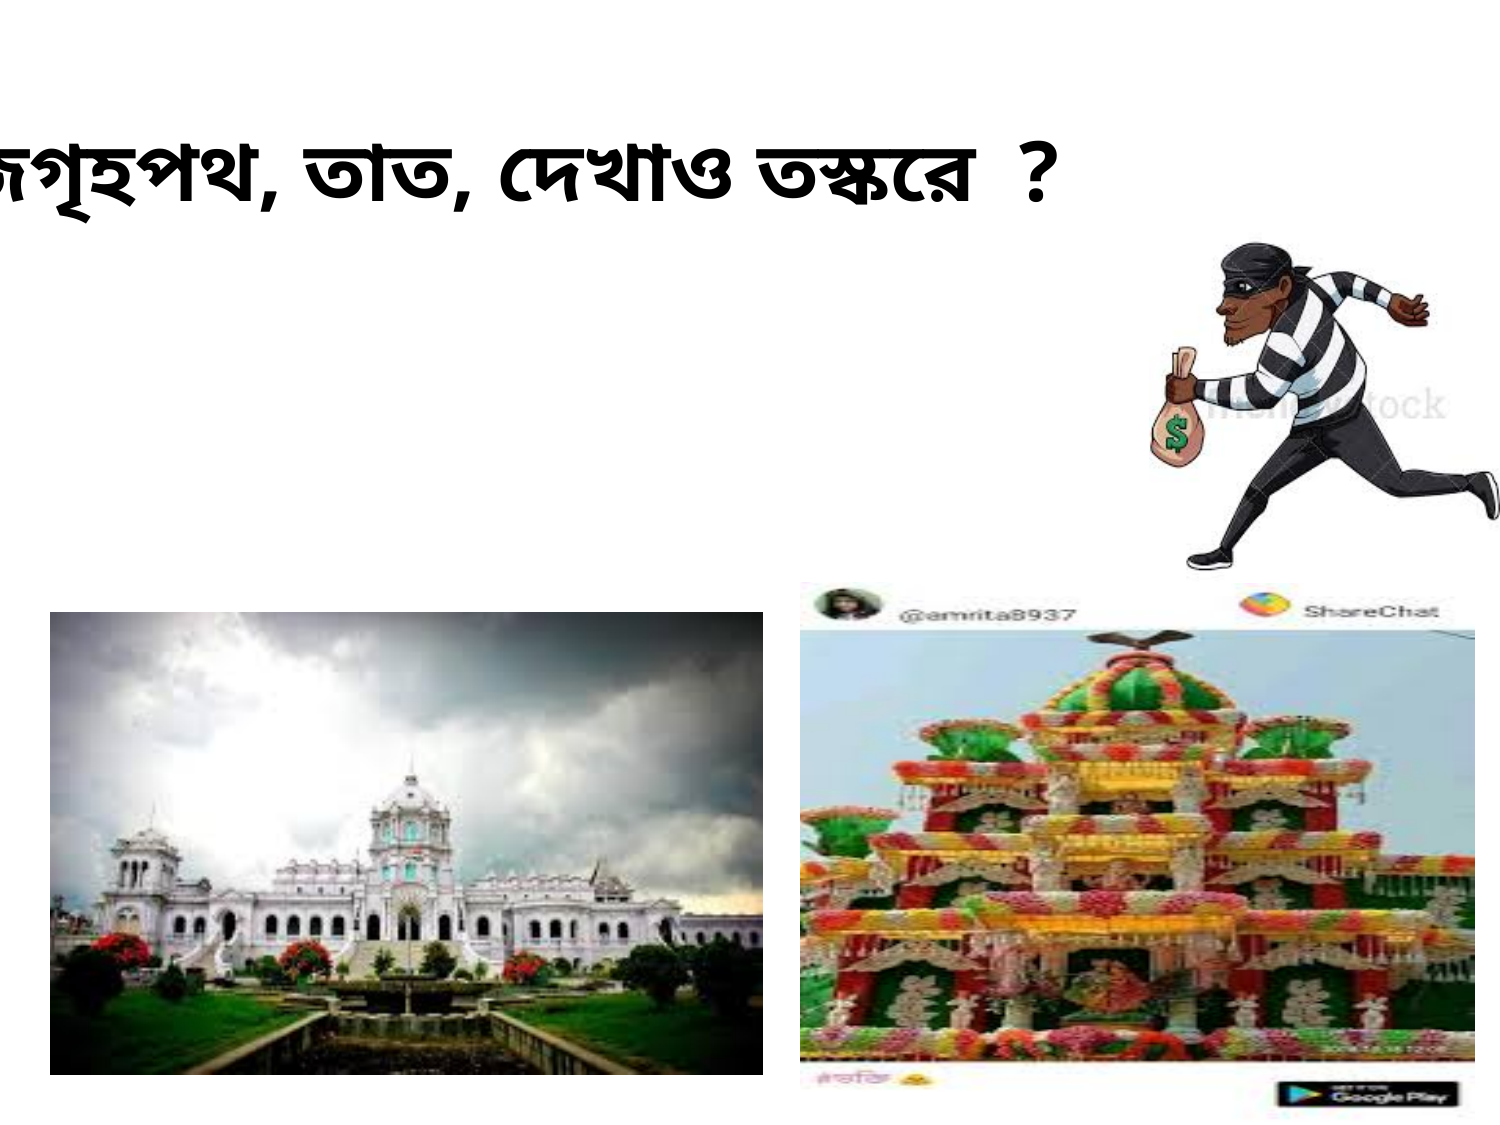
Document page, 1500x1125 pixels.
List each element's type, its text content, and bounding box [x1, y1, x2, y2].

picture [49, 612, 763, 1076]
picture [799, 230, 1500, 1125]
text_box নিজগৃহপথ, তাত, দেখাও তস্করে ? [0, 111, 1118, 226]
